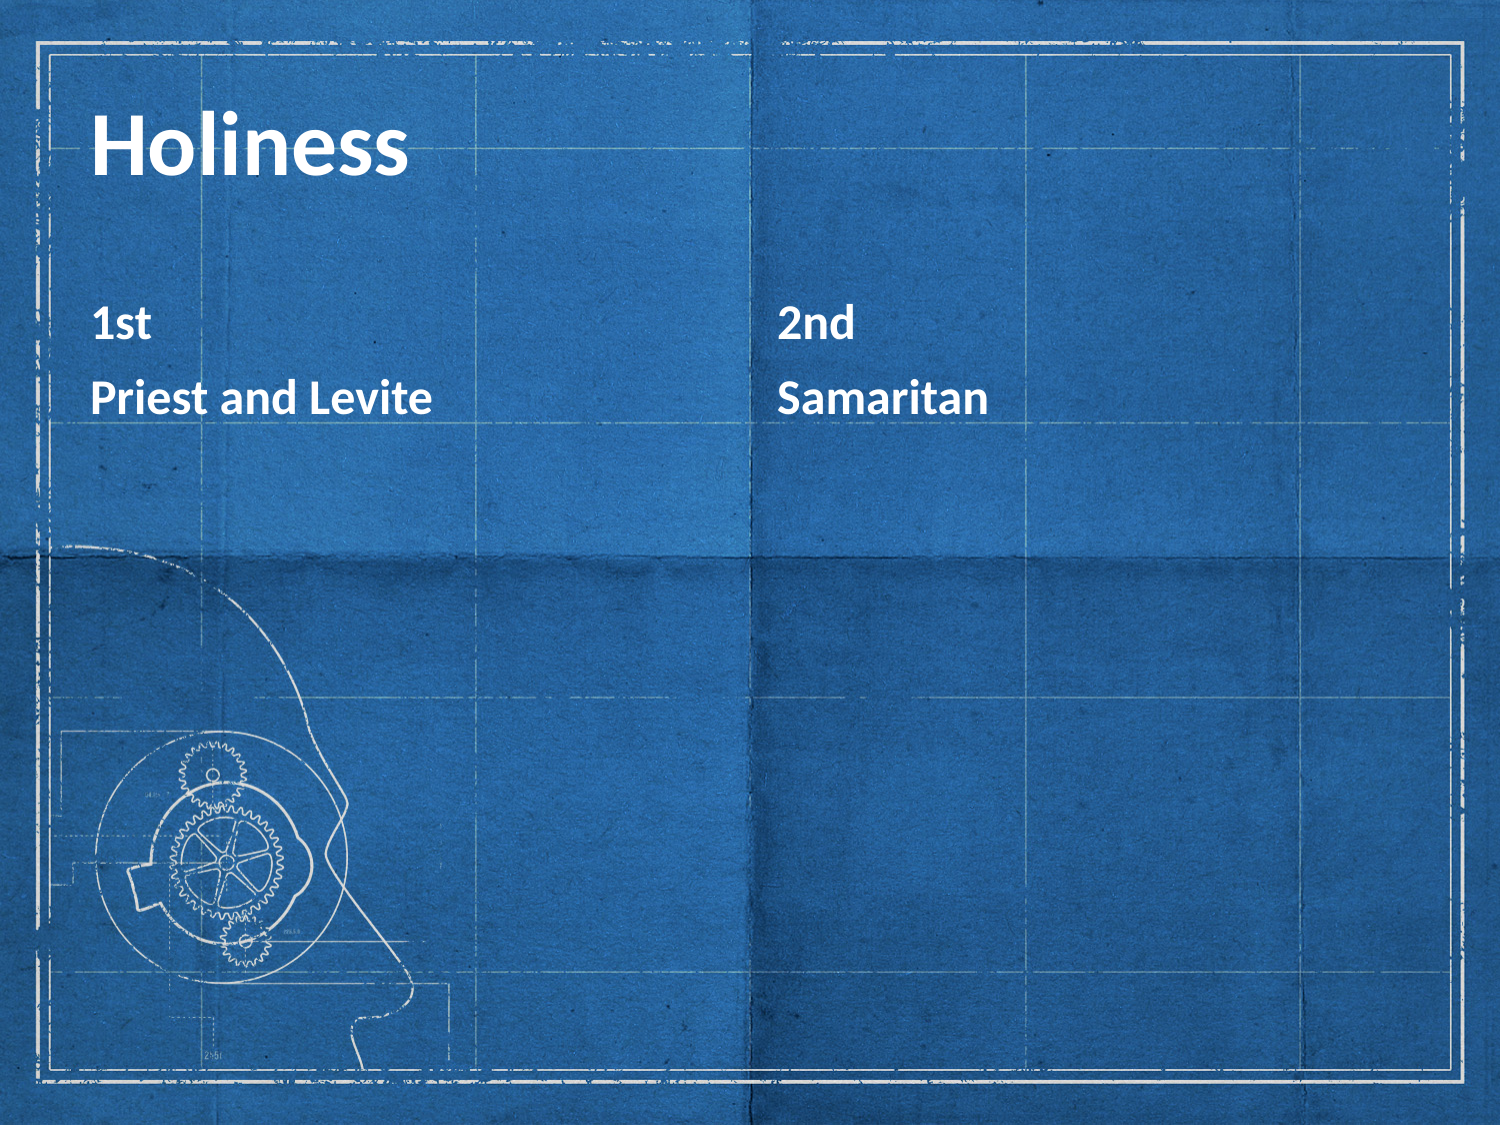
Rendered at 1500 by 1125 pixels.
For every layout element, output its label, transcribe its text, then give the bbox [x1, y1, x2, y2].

list 2nd [761, 251, 1425, 356]
title Holiness [75, 45, 1425, 233]
list Priest and Levite [75, 356, 738, 1005]
picture [0, 0, 1500, 1125]
list Samaritan [761, 356, 1425, 1005]
list 1st [75, 251, 738, 356]
